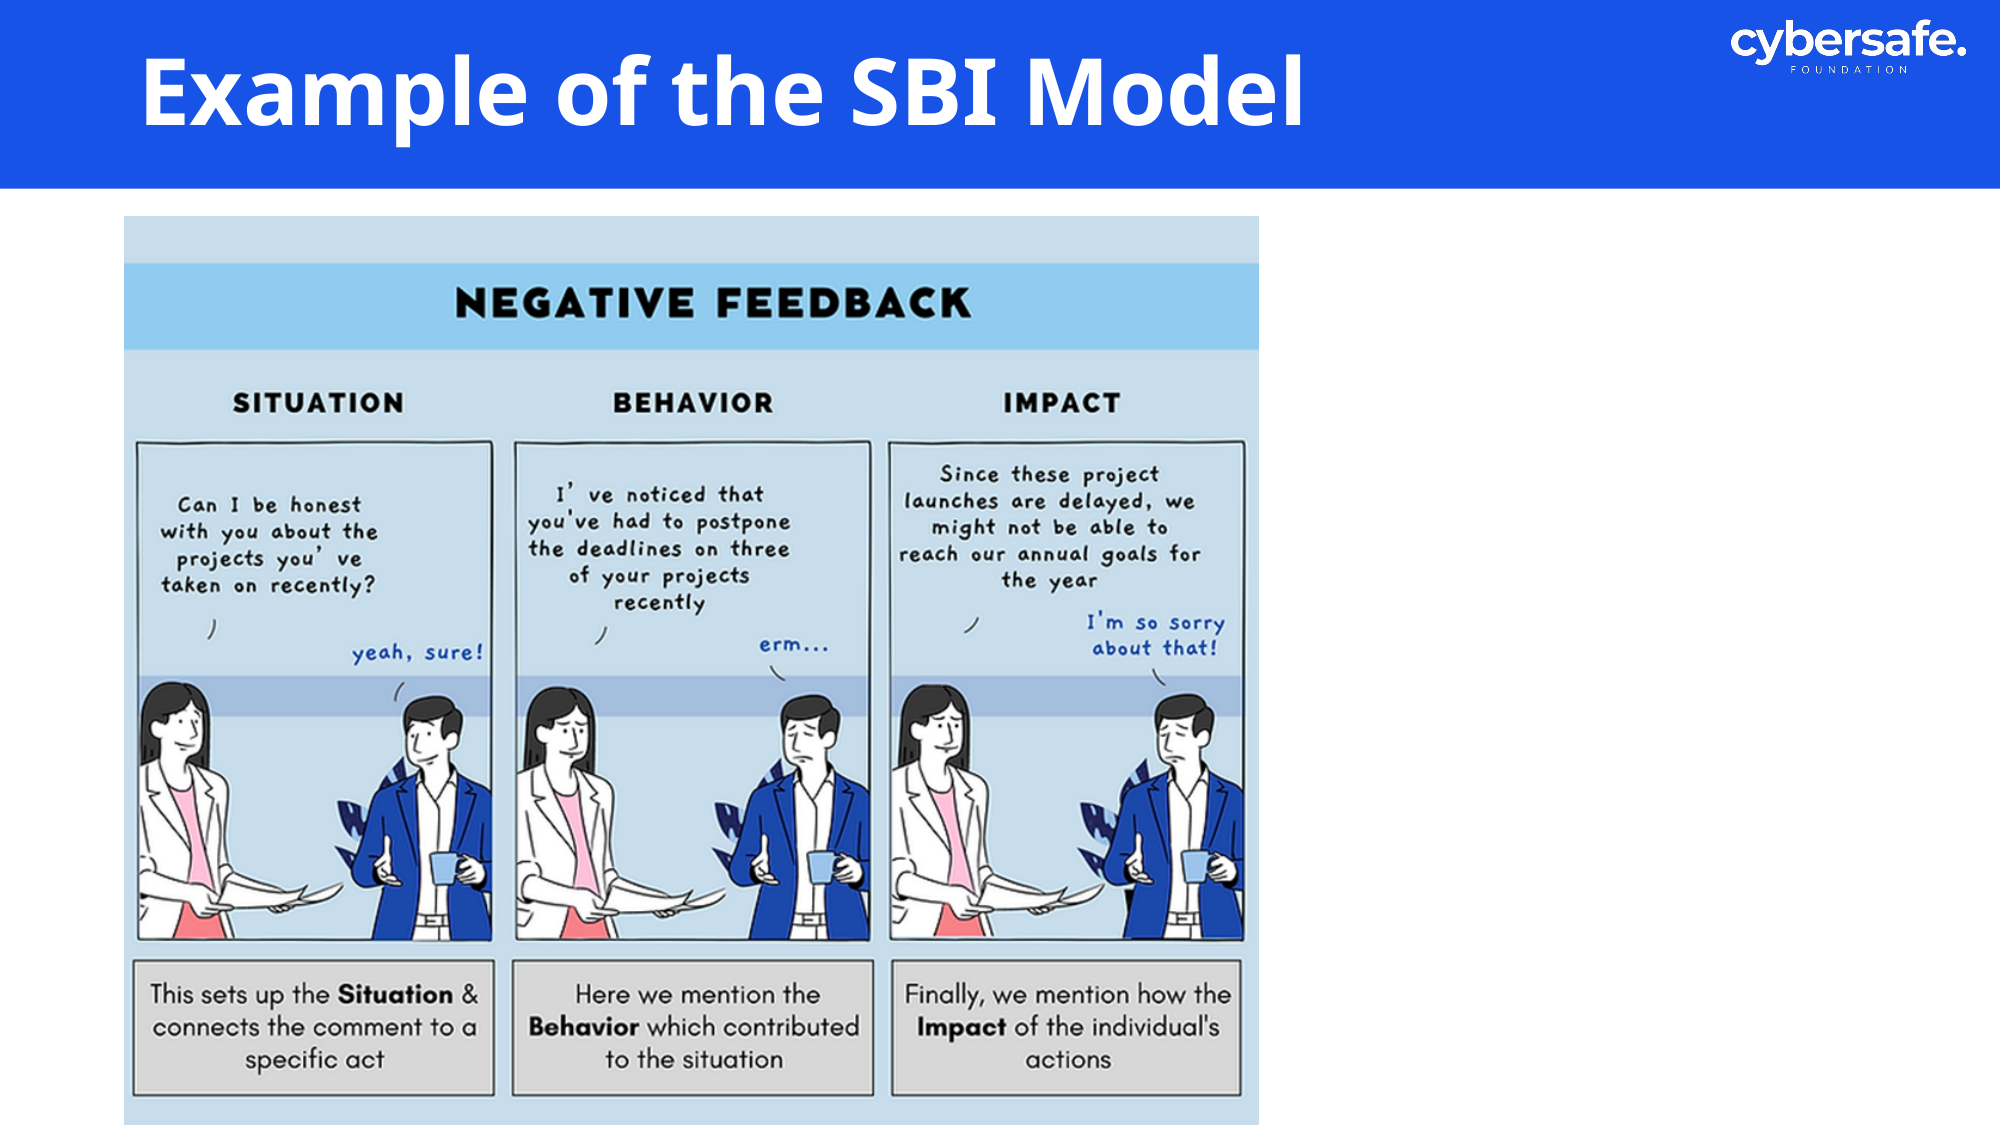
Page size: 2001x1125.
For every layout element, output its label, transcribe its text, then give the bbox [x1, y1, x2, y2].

title Example of the SBI Model [123, 24, 1770, 152]
picture [1699, 0, 2000, 100]
picture [124, 216, 1259, 1125]
